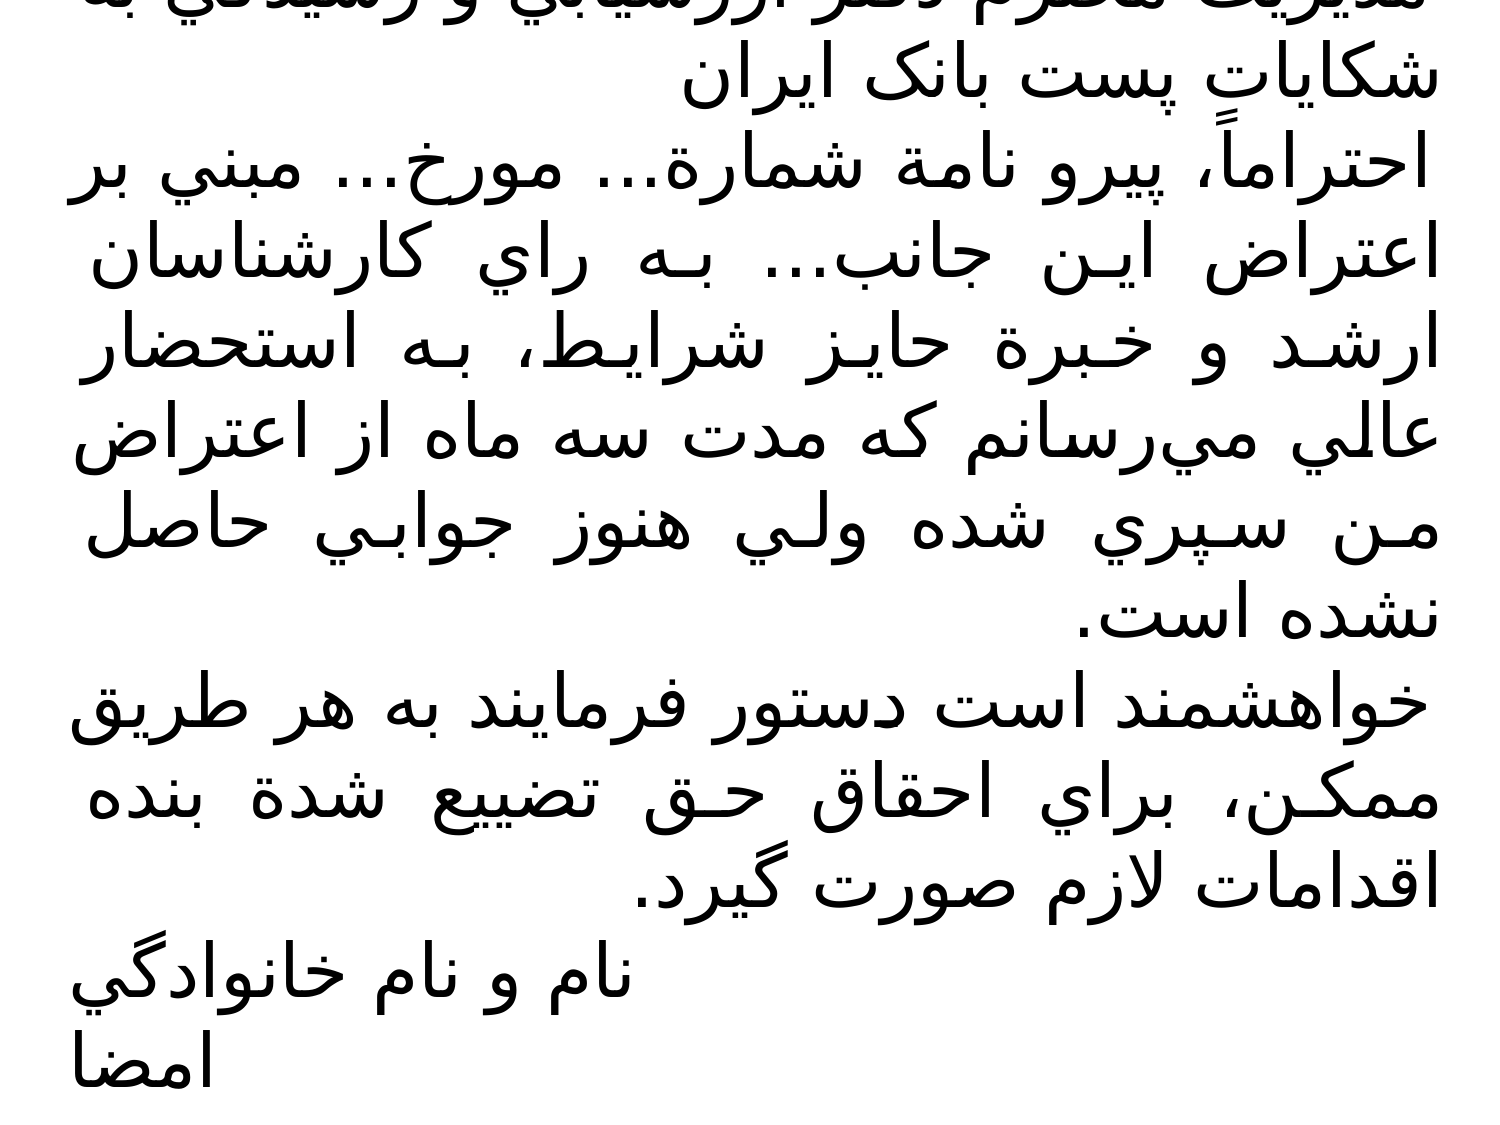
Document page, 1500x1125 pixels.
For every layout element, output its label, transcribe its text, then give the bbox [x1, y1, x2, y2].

text_box مديريت محترم دفتر ارزشيابي و رسيدگي به شکايات پست بانک ايران احتراماً، پيرو نامة شمارة... مورخ... مبني بر اعتراض اين جانب... به راي کارشناسان ارشد و خبرة حایز شرايط، به استحضار عالي مي‌رسانم که مدت سه ماه از اعتراض من سپري شده ولي هنوز جوابي حاصل نشده است. خواهشمند است دستور فرمايند به هر طريق ممکن، براي احقاق حق تضييع شدة بنده اقدامات لازم صورت گيرد. نام و نام خانوادگي امضا [53, 0, 1459, 1110]
